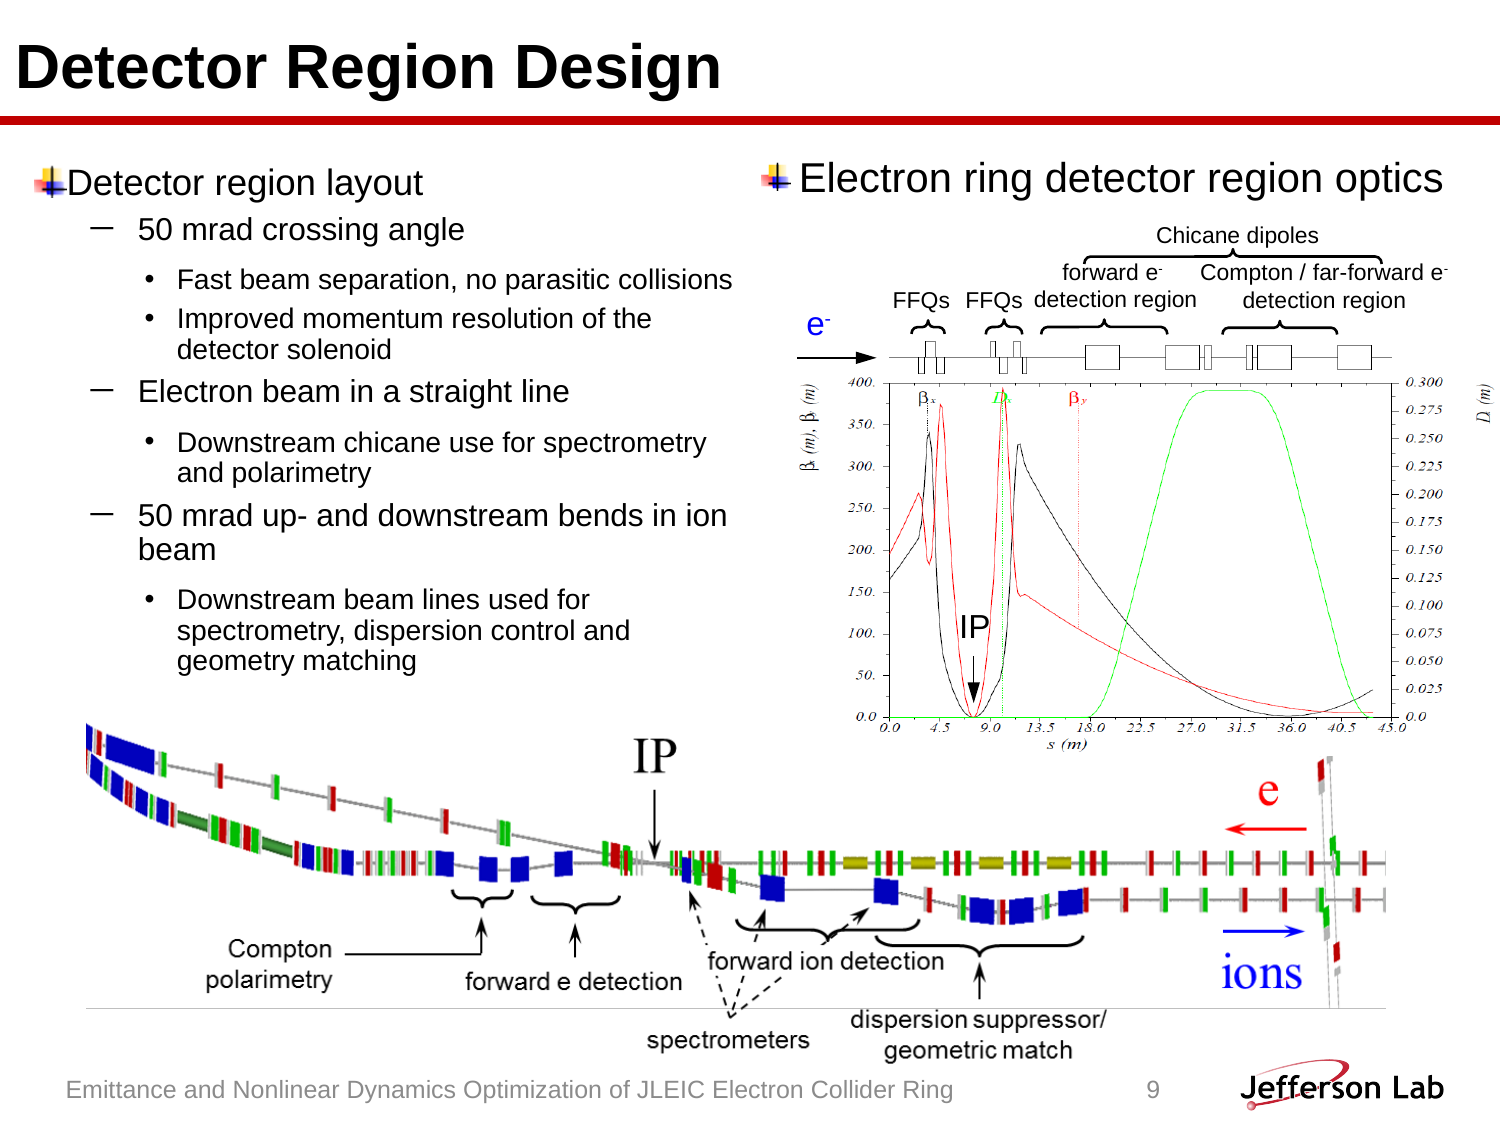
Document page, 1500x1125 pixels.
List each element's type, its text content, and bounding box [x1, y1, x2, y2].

picture [34, 164, 67, 198]
title Detector Region Design [0, 20, 1500, 116]
slide_number 9 [1105, 1079, 1176, 1119]
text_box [791, 212, 1500, 756]
footer Emittance and Nonlinear Dynamics Optimization of JLEIC Electron Collider Ring [50, 1058, 982, 1119]
list Detector region layout 50 mrad crossing angle Fast beam separation, no parasitic collisions Improved momentum resolution of the detector solenoid Electron beam in a straight line Downstream chicane use for spectrometry and polarimetry 50 mrad up- and downstream bends in ion beam Downstream beam lines used for spectrometry, dispersion control and geometry matching [19, 142, 756, 703]
text_box Electron ring detector region optics [746, 143, 1499, 235]
picture [86, 707, 1457, 1122]
picture [761, 161, 791, 191]
